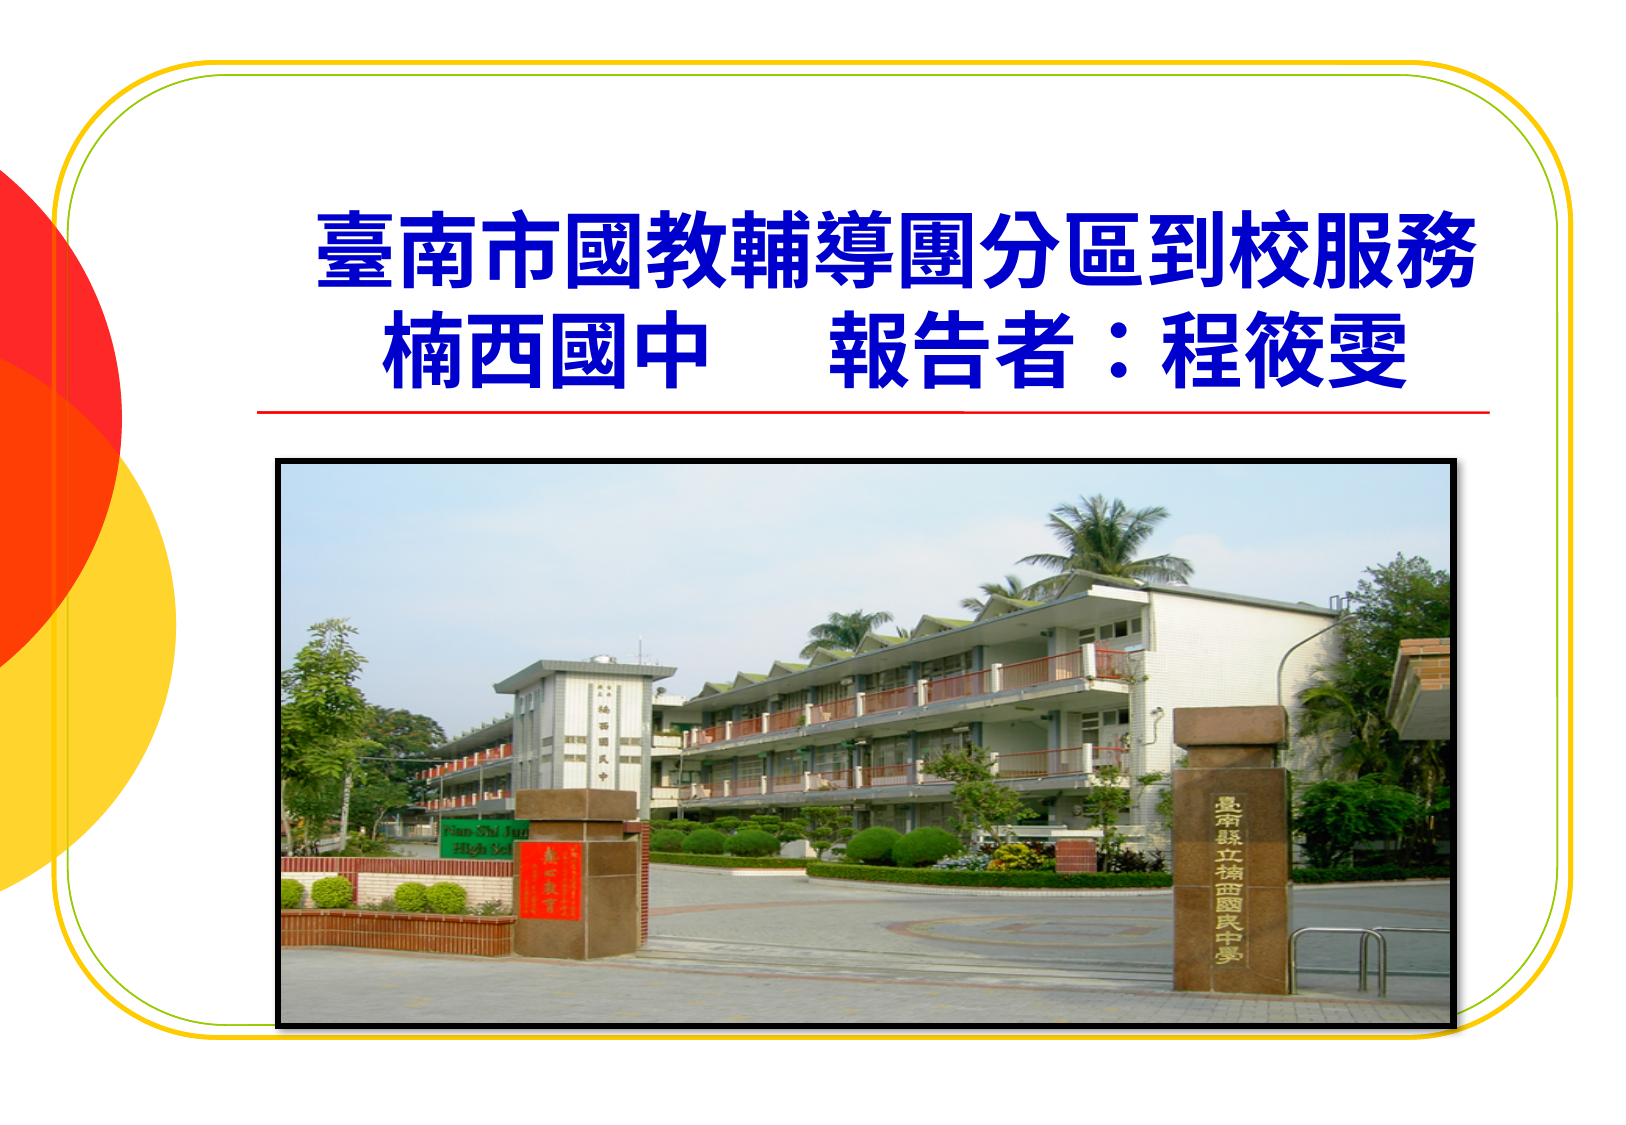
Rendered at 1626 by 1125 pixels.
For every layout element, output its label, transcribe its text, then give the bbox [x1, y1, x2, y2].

picture [280, 463, 1451, 1024]
title 臺南市國教輔導團分區到校服務 楠西國中 報告者：程筱雯 [103, 149, 1625, 406]
